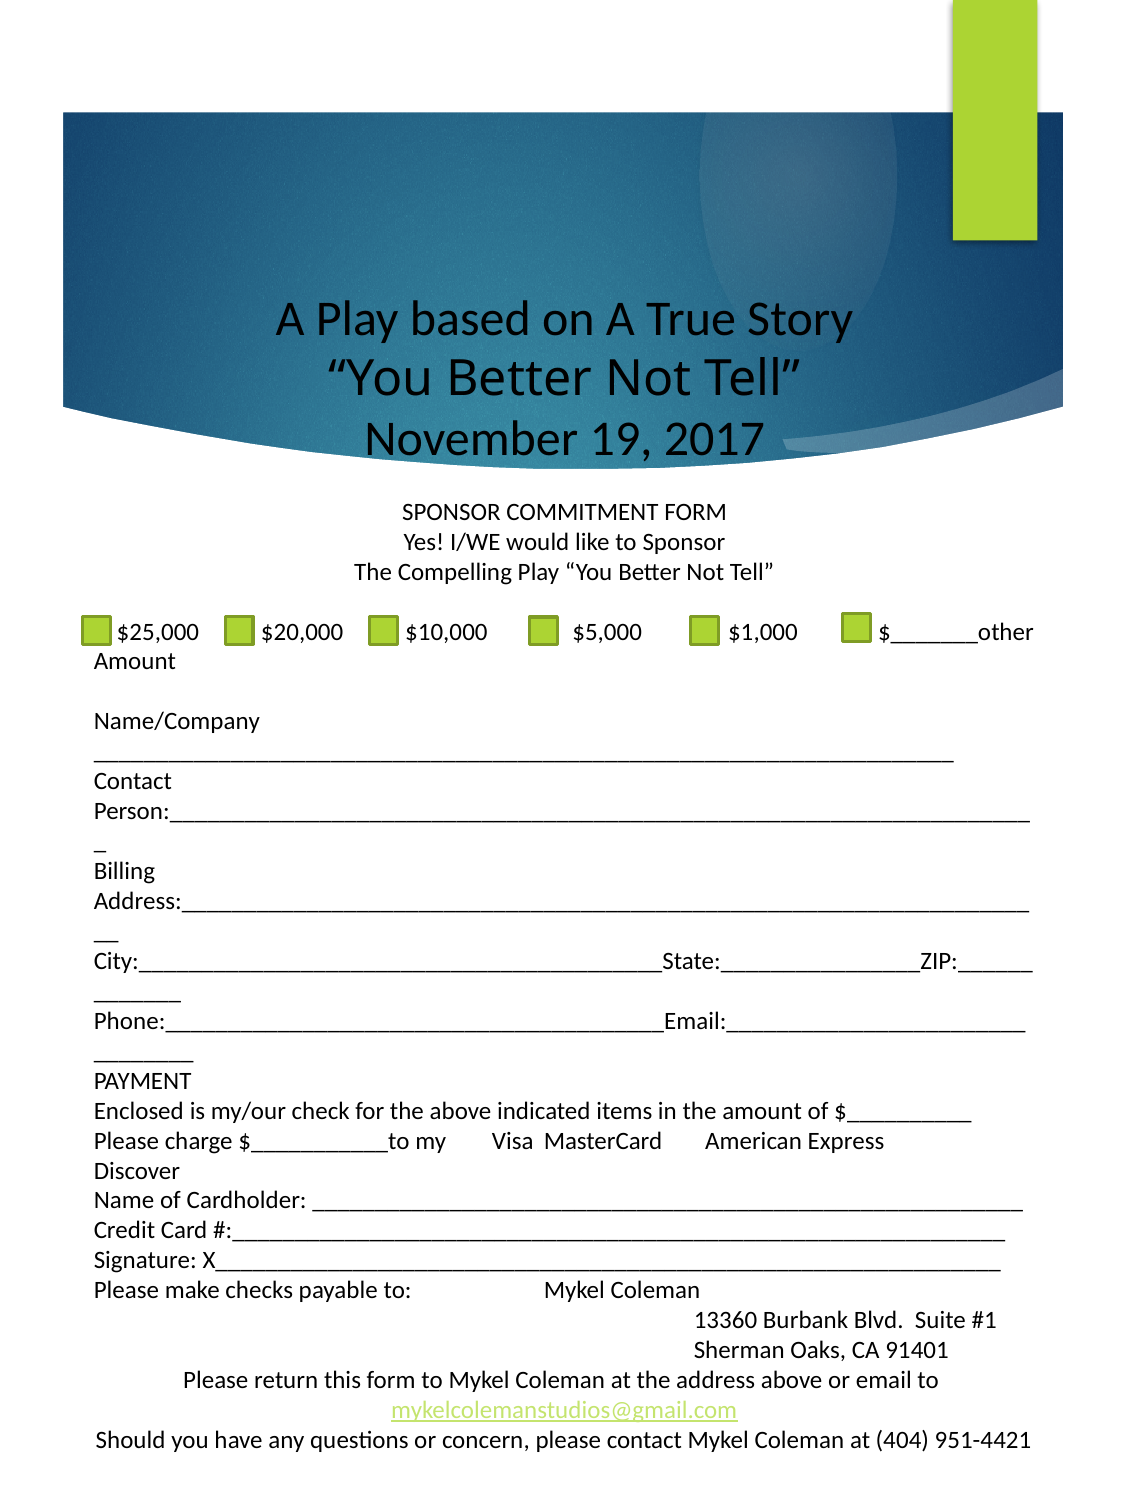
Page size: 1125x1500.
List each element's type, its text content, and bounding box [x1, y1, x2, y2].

text_box A Play based on A True Story “You Better Not Tell” November 19, 2017 SPONSOR COMMITMENT FORM Yes! I/WE would like to Sponsor The Compelling Play “You Better Not Tell” $25,000 $20,000 $10,000 $5,000 $1,000 $_______other Amount Name/Company _____________________________________________________________________ Contact Person:______________________________________________________________________ Billing Address:______________________________________________________________________ City:__________________________________________State:________________ZIP:_____________ Phone:________________________________________Email:________________________________ PAYMENT Enclosed is my/our check for the above indicated items in the amount of $__________ Please charge $___________to my Visa MasterCard American Express Discover Name of Cardholder: _________________________________________________________ Credit Card #:______________________________________________________________ Signature: X_______________________________________________________________ Please make checks payable to: Mykel Coleman 13360 Burbank Blvd. Suite #1 Sherman Oaks, CA 91401 Please return this form to Mykel Coleman at the address above or email to mykelcolemanstudios@gmail.com Should you have any questions or concern, please contact Mykel Coleman at (404) 951-4421 [78, 278, 1051, 1461]
text_box [224, 615, 255, 646]
text_box [689, 615, 720, 646]
text_box [81, 615, 112, 646]
text_box [528, 615, 559, 646]
text_box [368, 615, 399, 646]
text_box [841, 612, 872, 643]
